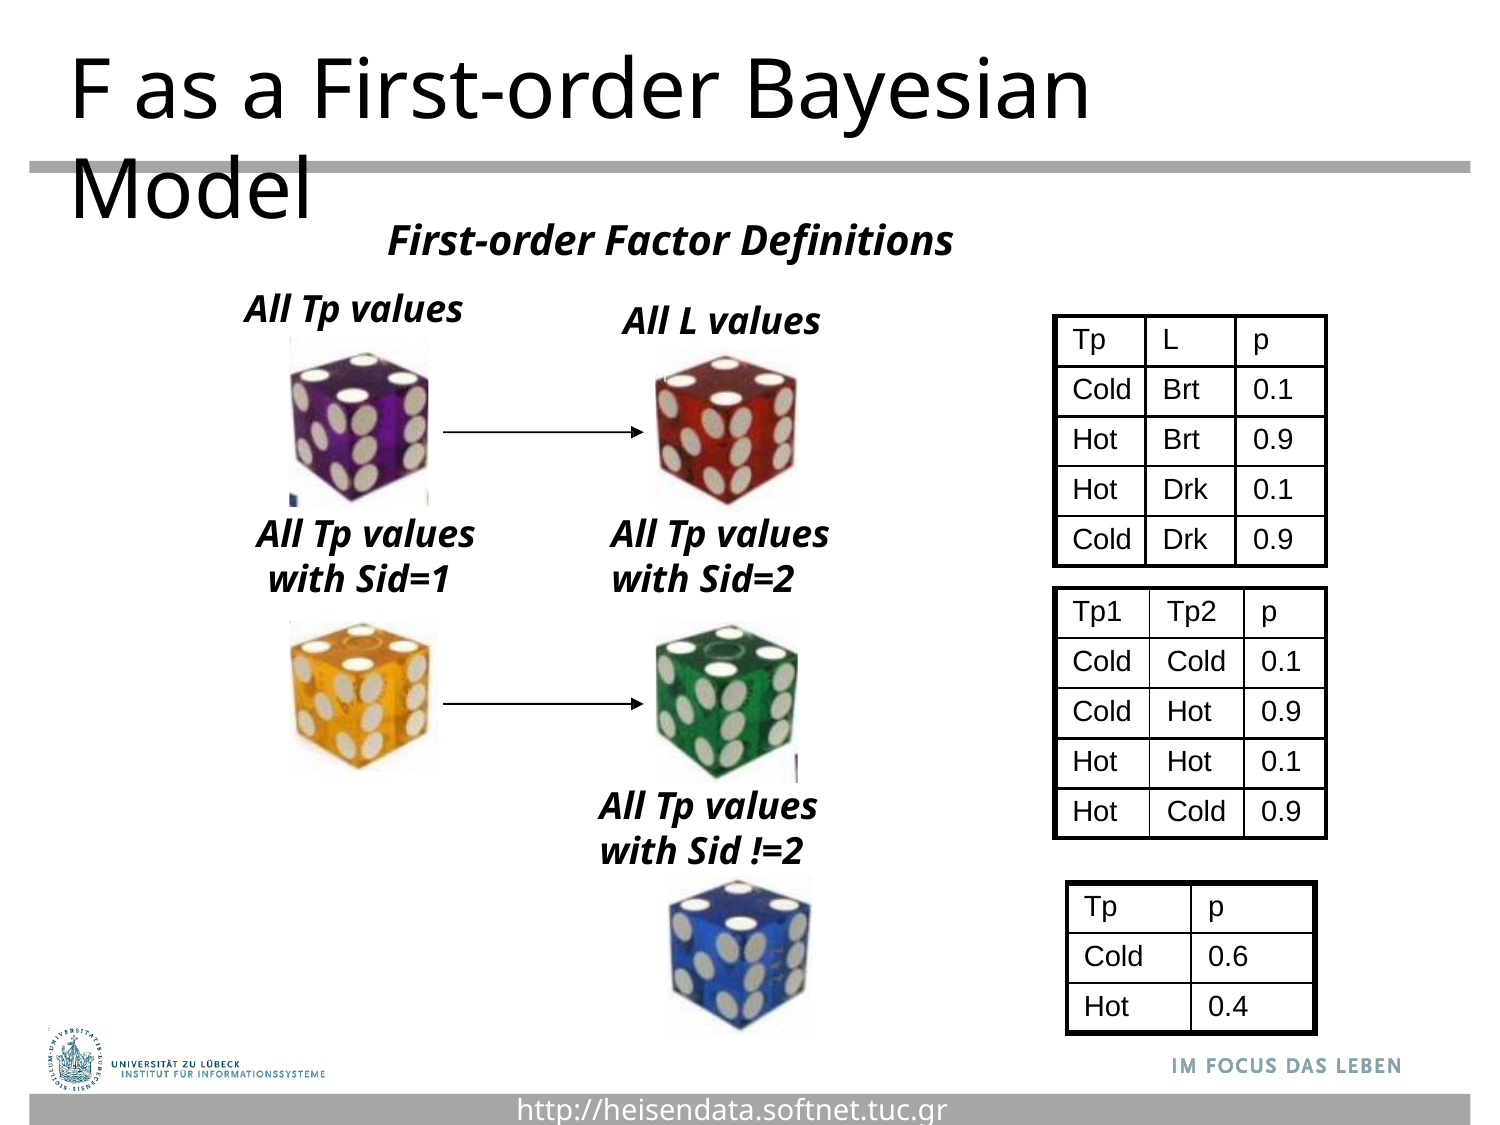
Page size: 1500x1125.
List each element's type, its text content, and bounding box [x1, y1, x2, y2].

table_cell Cold [1150, 639, 1243, 687]
table_cell Cold [1058, 517, 1144, 564]
text_box [443, 697, 644, 711]
table_header p [1245, 590, 1324, 637]
table_cell 0.1 [1237, 467, 1324, 515]
table_cell Hot [1058, 790, 1149, 836]
text_box All L values [621, 294, 834, 342]
table_cell Cold [1058, 368, 1144, 415]
table_cell Hot [1150, 689, 1243, 737]
table_cell 0.1 [1237, 368, 1324, 415]
text_box All Tp values with Sid=2 [609, 507, 845, 600]
table_cell Cold [1069, 934, 1190, 982]
table_cell 0.9 [1245, 689, 1324, 737]
text_box All Tp values with Sid !=2 [597, 780, 833, 873]
text_box [655, 621, 798, 780]
table_cell 0.9 [1245, 790, 1324, 836]
table_header Tp2 [1150, 590, 1243, 637]
table_cell 0.4 [1192, 984, 1312, 1030]
text_box [289, 621, 438, 781]
table_cell 0.6 [1192, 934, 1312, 982]
table_cell Cold [1058, 639, 1149, 687]
table_cell 0.9 [1237, 418, 1324, 465]
table_cell Brt [1147, 368, 1234, 415]
picture [1173, 1058, 1400, 1073]
table_cell 0.9 [1237, 517, 1324, 564]
table_cell Hot [1058, 418, 1144, 465]
text_box [667, 875, 813, 1035]
table_header L [1147, 318, 1234, 365]
table_header Tp [1069, 886, 1190, 932]
title F as a First-order Bayesian Model [66, 33, 1327, 236]
table_cell Cold [1150, 790, 1243, 836]
text_box [443, 426, 644, 439]
table_cell Cold [1058, 689, 1149, 737]
table_header p [1192, 886, 1312, 932]
table_cell Hot [1058, 467, 1144, 515]
text_box [289, 337, 429, 507]
text_box First-order Factor Definitions [384, 212, 965, 265]
table_cell Hot [1069, 984, 1190, 1030]
text_box All Tp values [243, 282, 479, 330]
text_box http://heisendata.softnet.tuc.gr [501, 1083, 963, 1125]
table_cell Drk [1147, 467, 1234, 515]
table_header p [1237, 318, 1324, 365]
table_cell Brt [1147, 418, 1234, 465]
table_header Tp1 [1058, 590, 1149, 637]
table_cell Hot [1058, 740, 1149, 787]
table_cell Drk [1147, 517, 1234, 564]
text_box All Tp values with Sid=1 [255, 507, 491, 600]
table_cell Hot [1150, 740, 1243, 787]
table_header Tp [1058, 318, 1144, 365]
table_cell 0.1 [1245, 740, 1324, 787]
table_cell 0.1 [1245, 639, 1324, 687]
text_box [655, 349, 800, 507]
